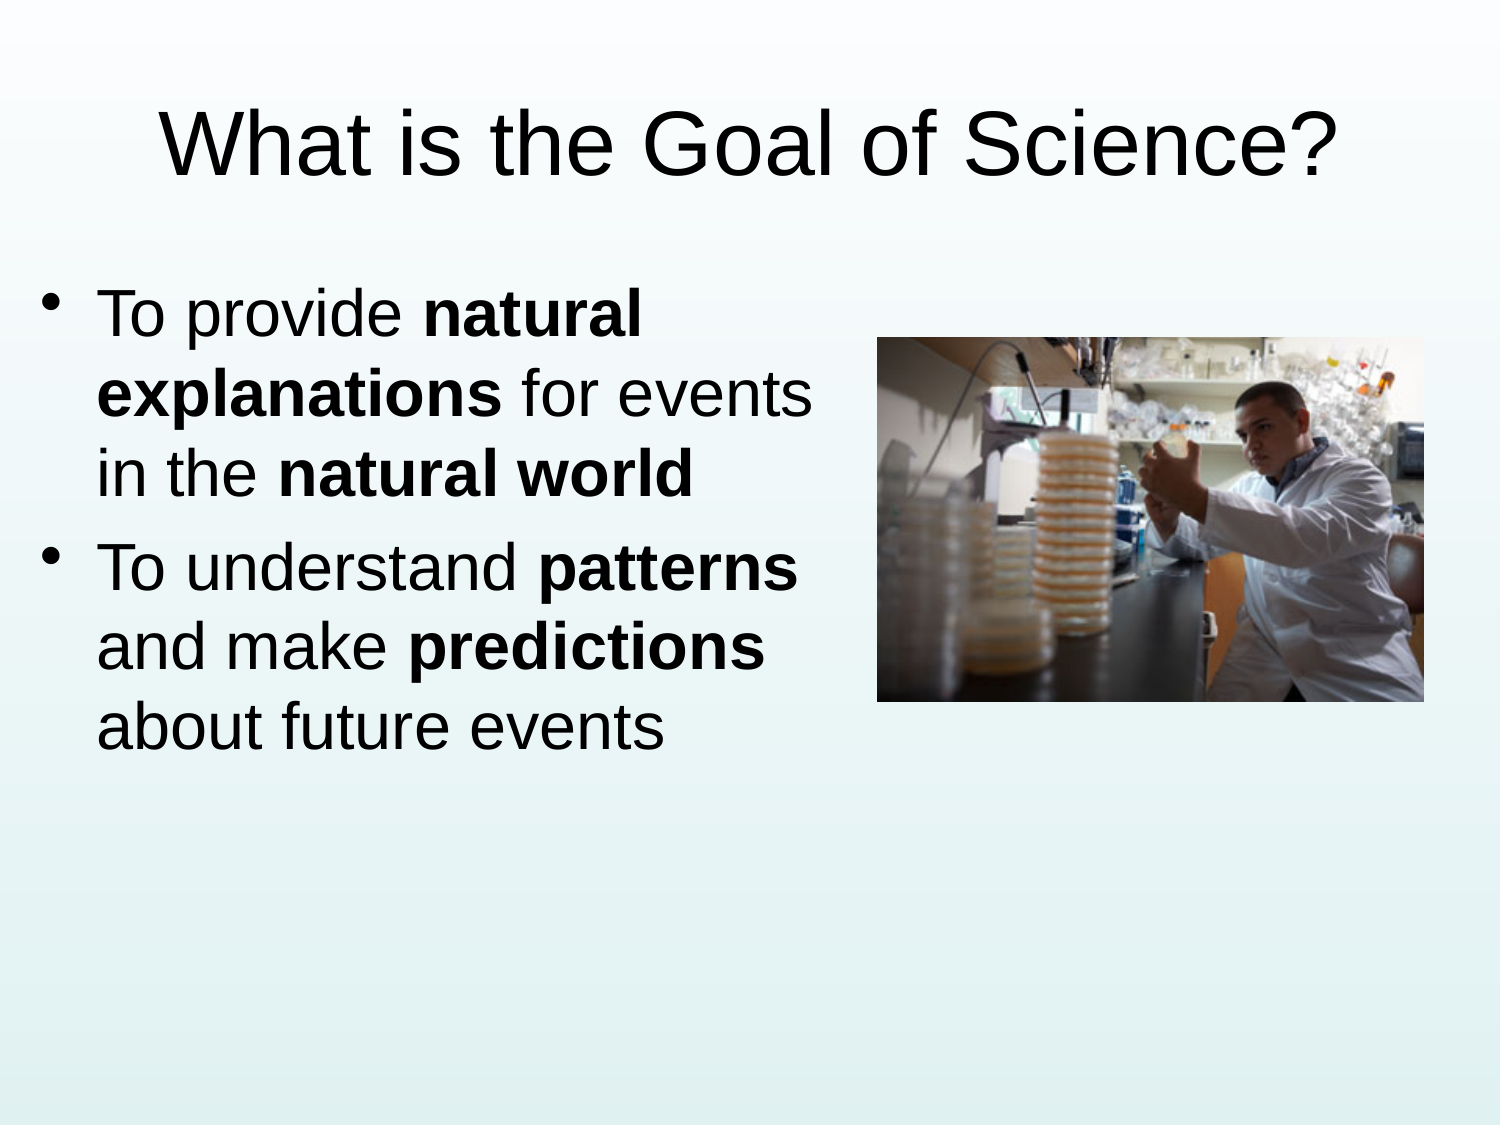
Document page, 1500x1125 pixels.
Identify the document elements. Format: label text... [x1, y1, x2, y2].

picture [876, 337, 1425, 702]
list To provide natural explanations for events in the natural world To understand patterns and make predictions about future events [24, 262, 863, 1005]
title What is the Goal of Science? [75, 45, 1425, 233]
